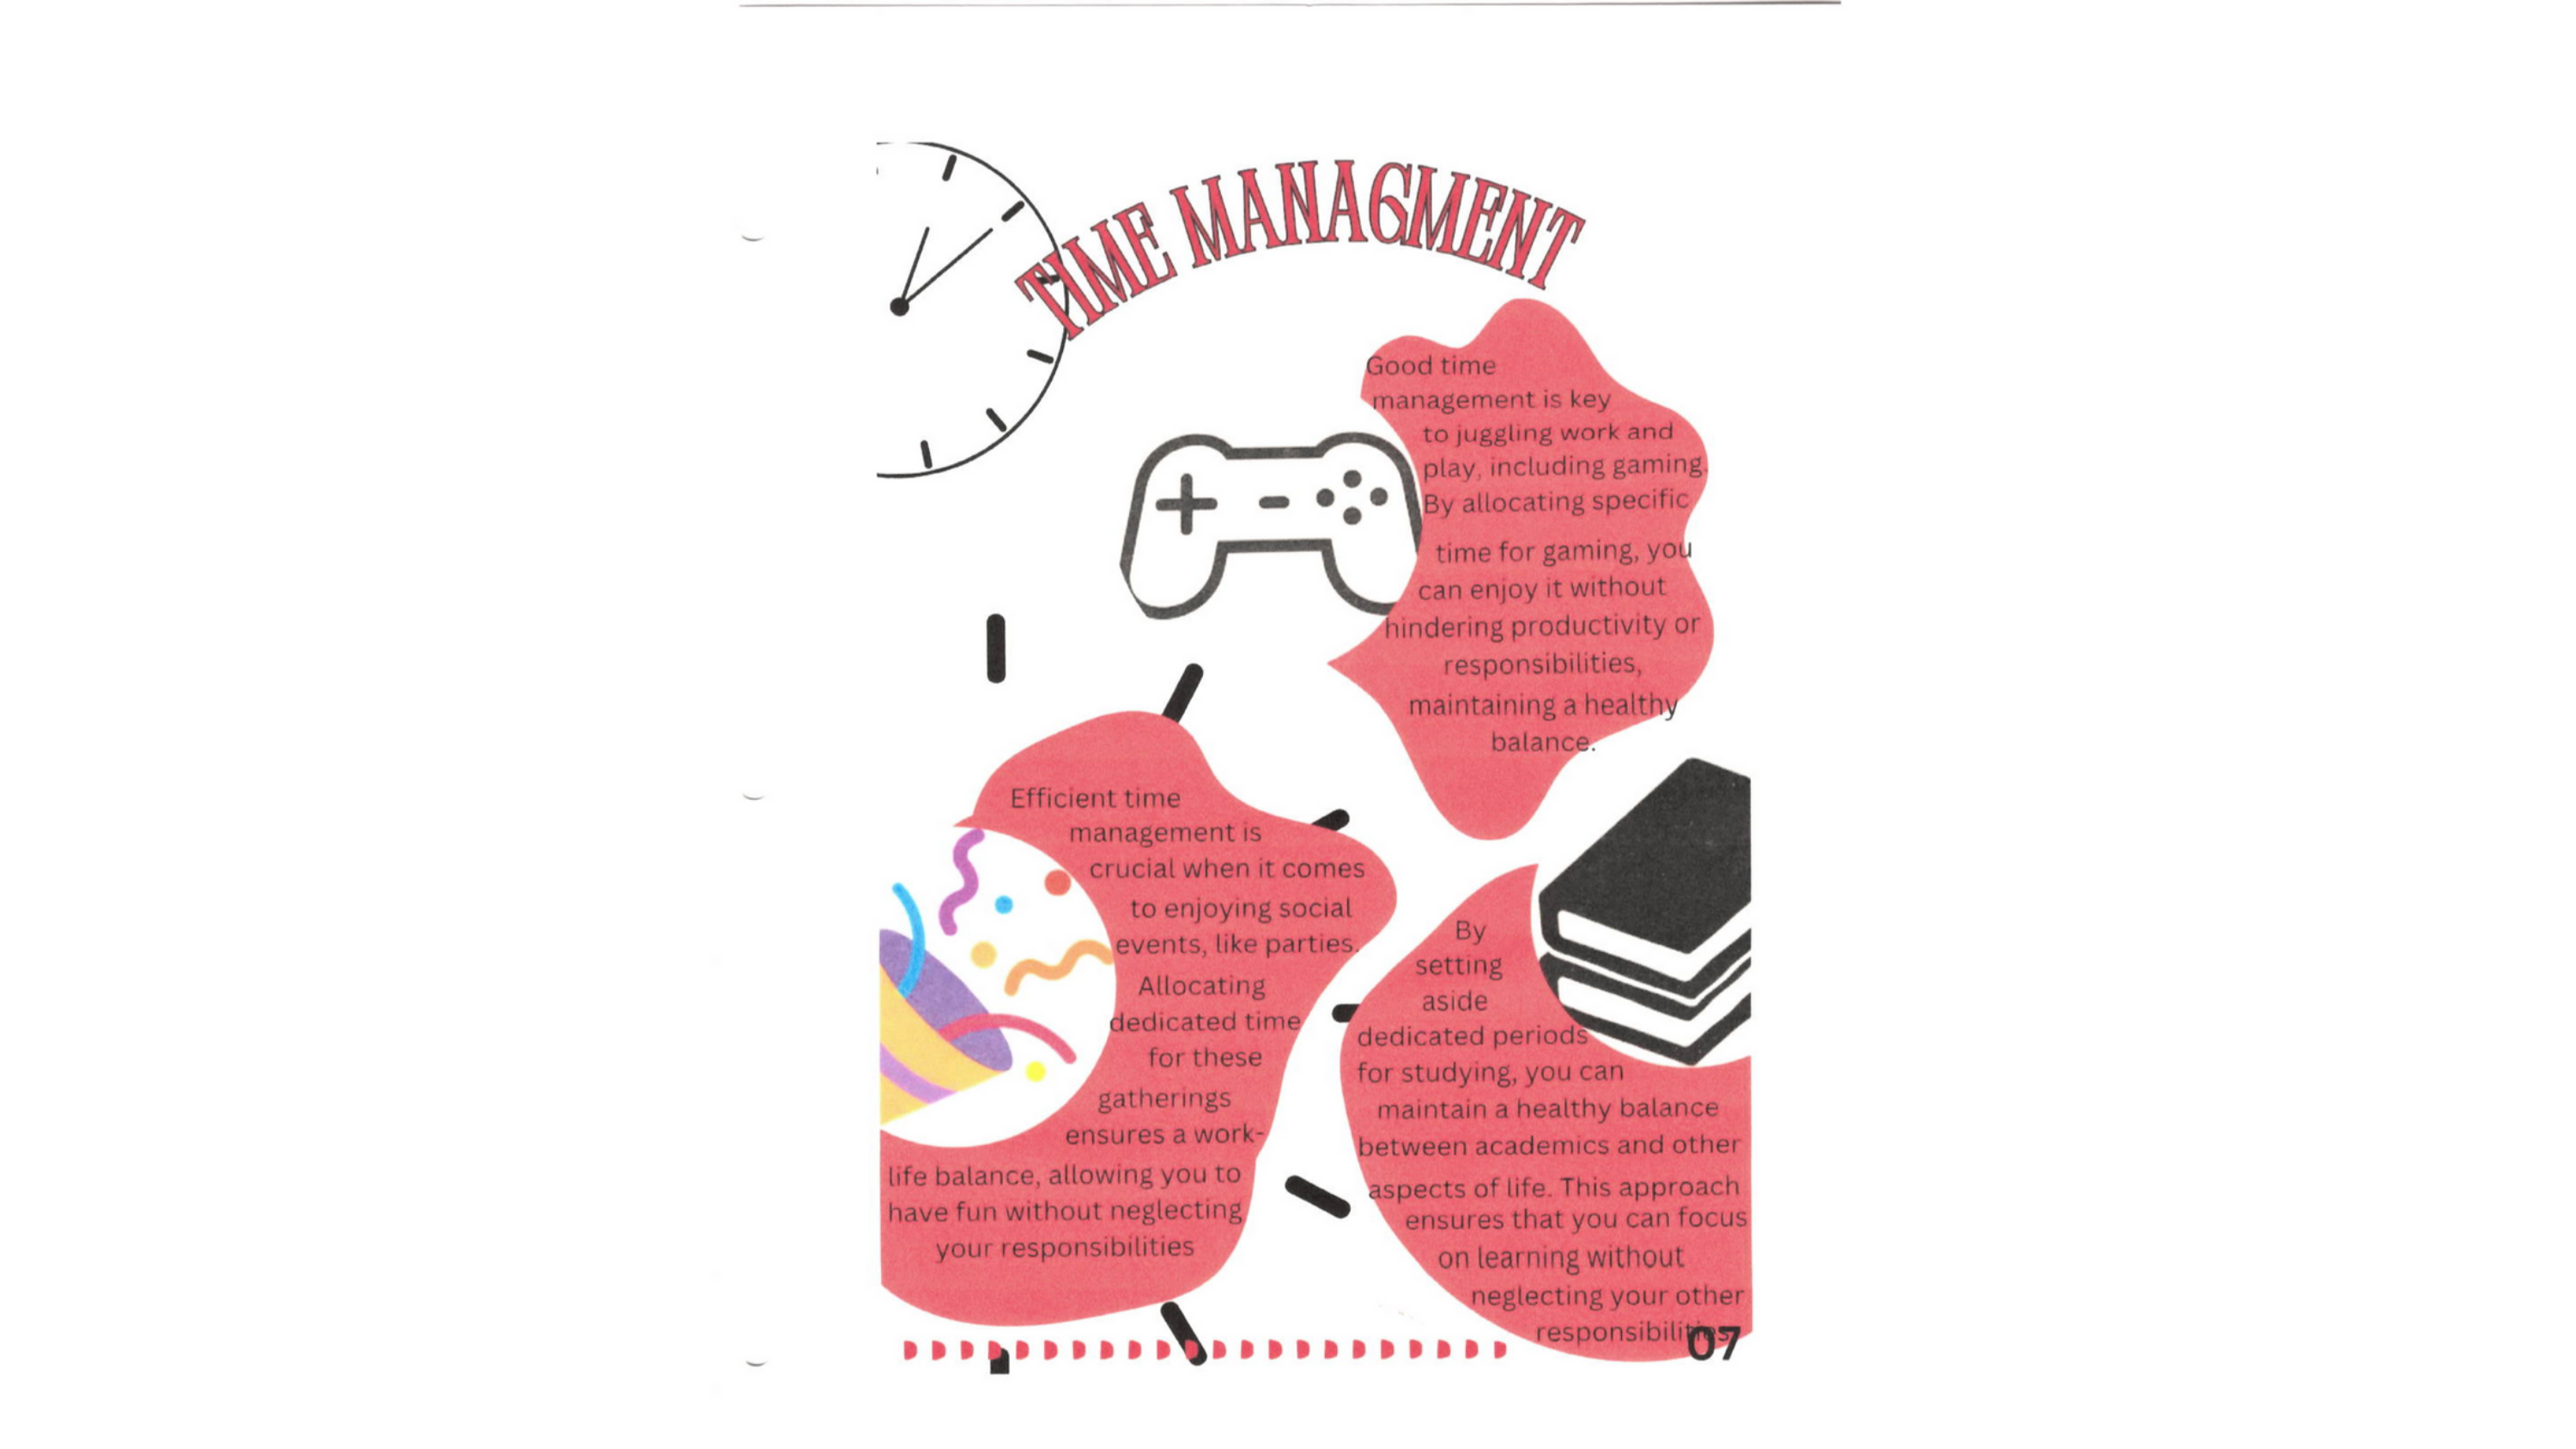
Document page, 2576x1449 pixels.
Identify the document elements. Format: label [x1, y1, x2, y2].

text_box [707, 0, 1847, 1449]
